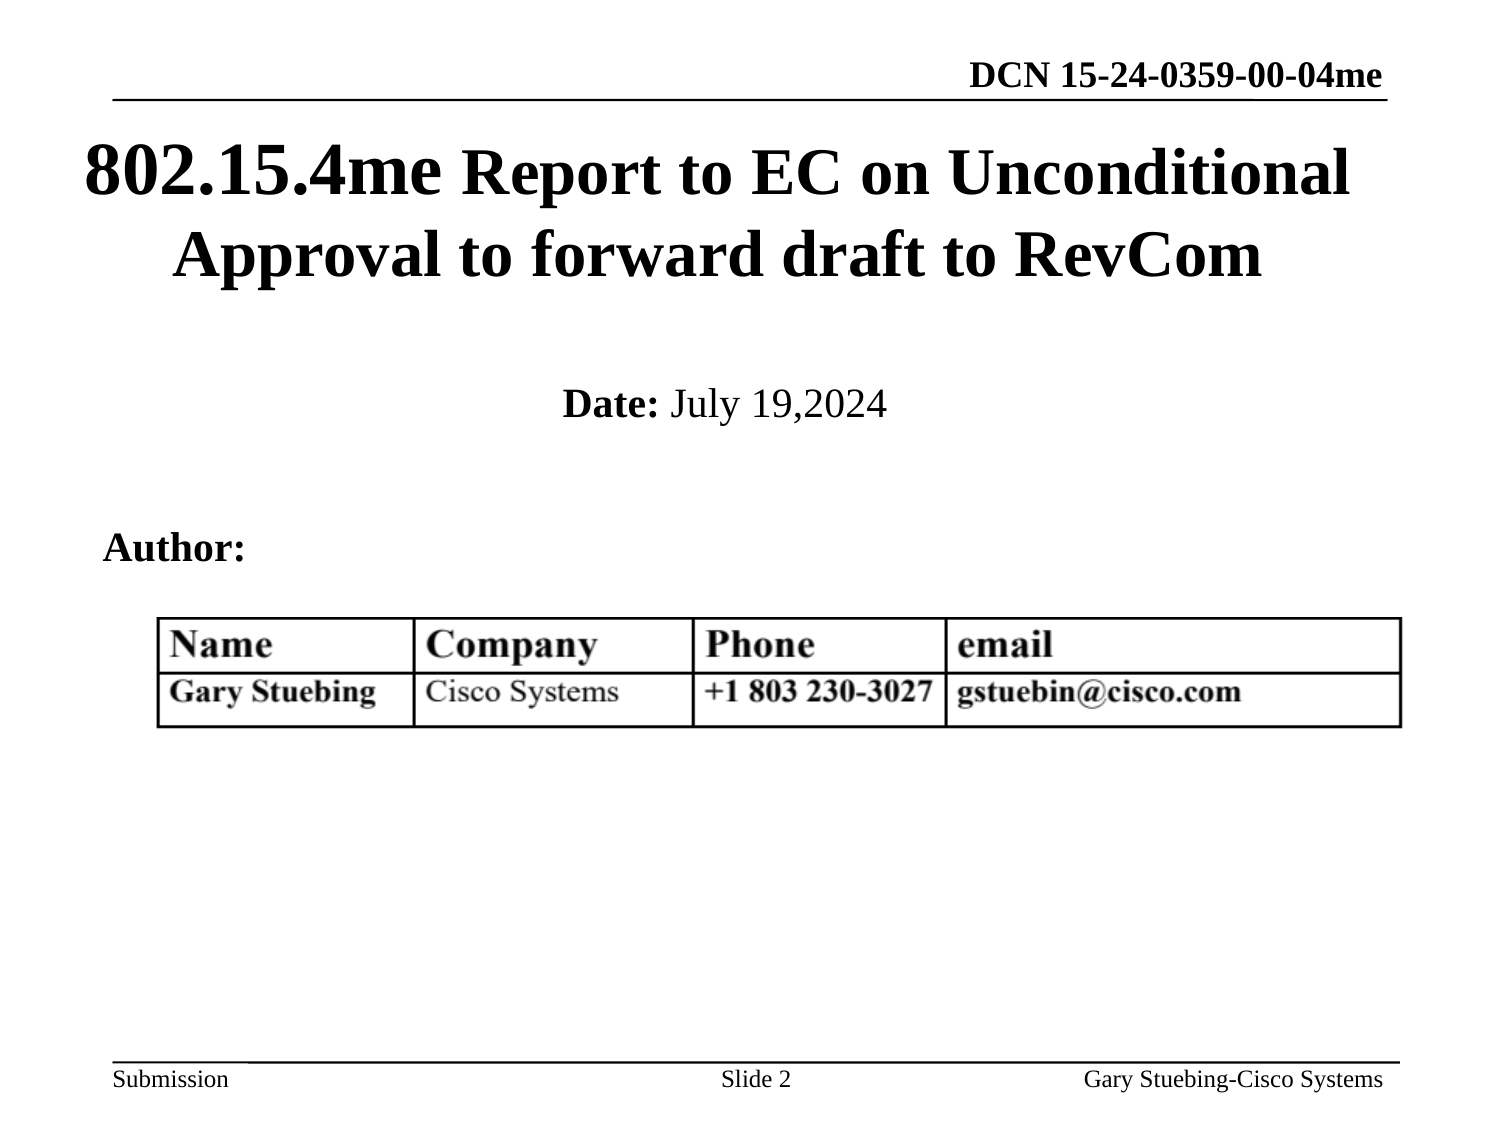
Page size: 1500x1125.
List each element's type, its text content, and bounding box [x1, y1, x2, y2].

footer Gary Stuebing-Cisco Systems [1080, 1061, 1384, 1093]
text_box Author: [87, 512, 325, 575]
text_box Date: July 19,2024 [87, 368, 1363, 431]
text_box 802.15.4me Report to EC on Unconditional Approval to forward draft to RevCom [49, 112, 1388, 288]
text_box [143, 617, 1495, 770]
slide_number Slide 2 [712, 1061, 800, 1093]
